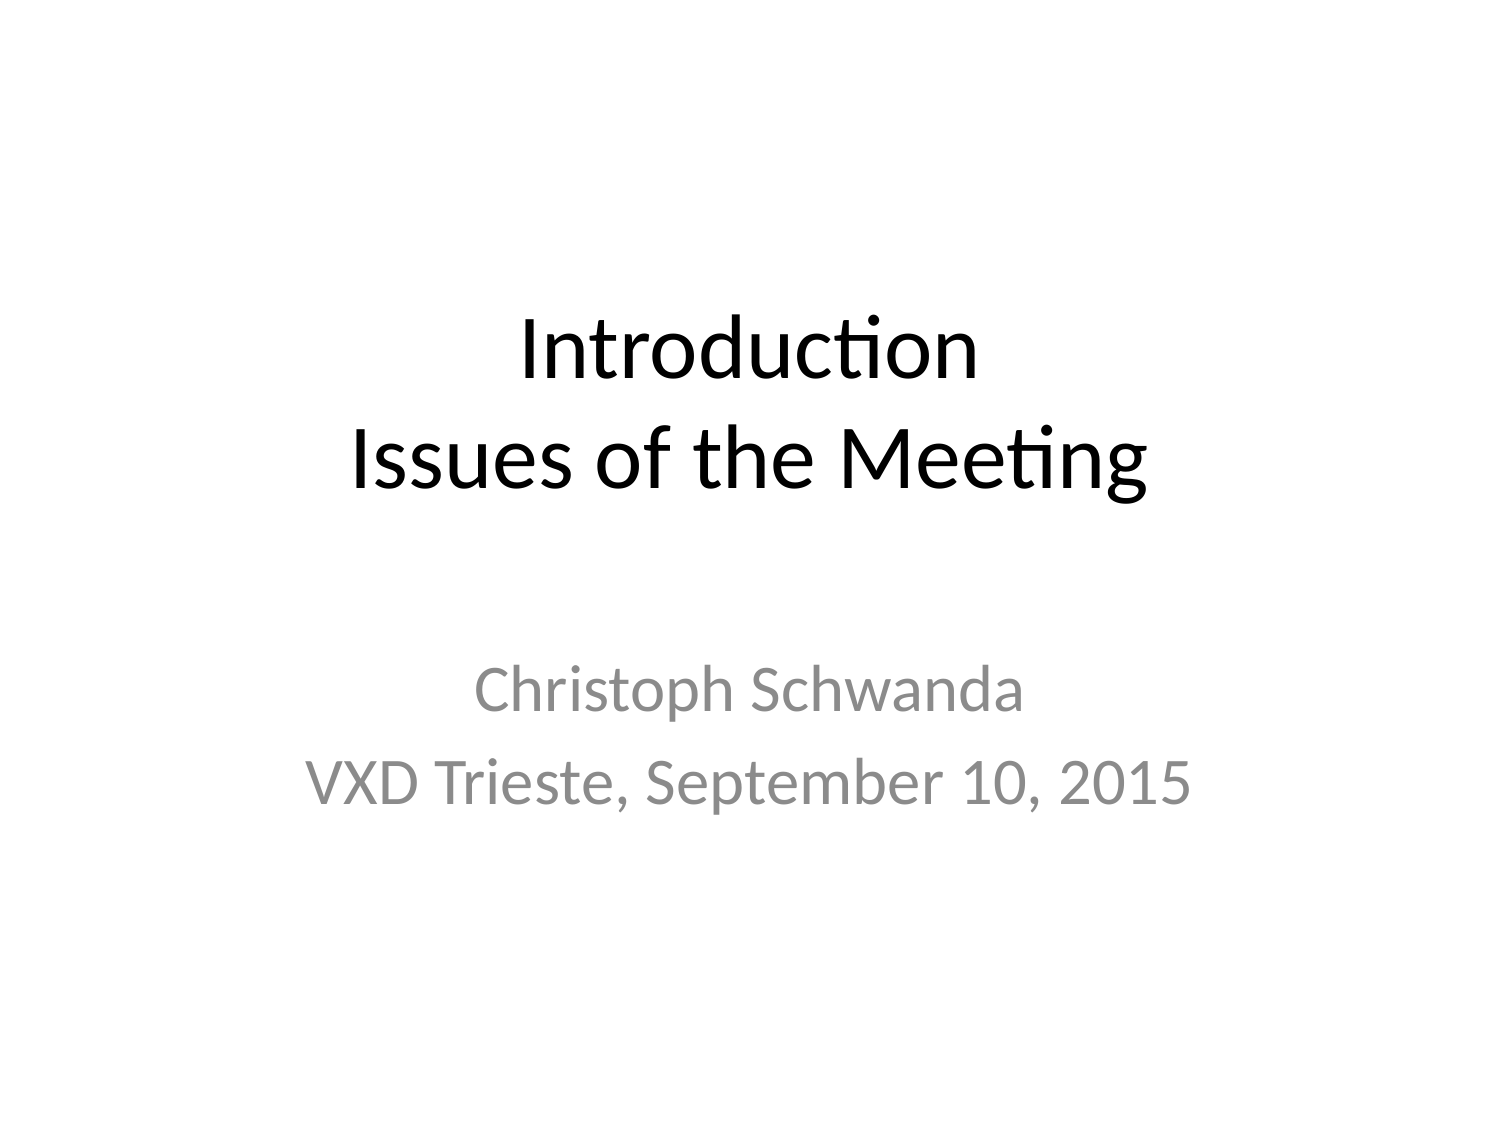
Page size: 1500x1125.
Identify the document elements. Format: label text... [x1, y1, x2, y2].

subtitle Christoph Schwanda VXD Trieste, September 10, 2015 [225, 637, 1275, 925]
title Introduction Issues of the Meeting [112, 276, 1388, 518]
